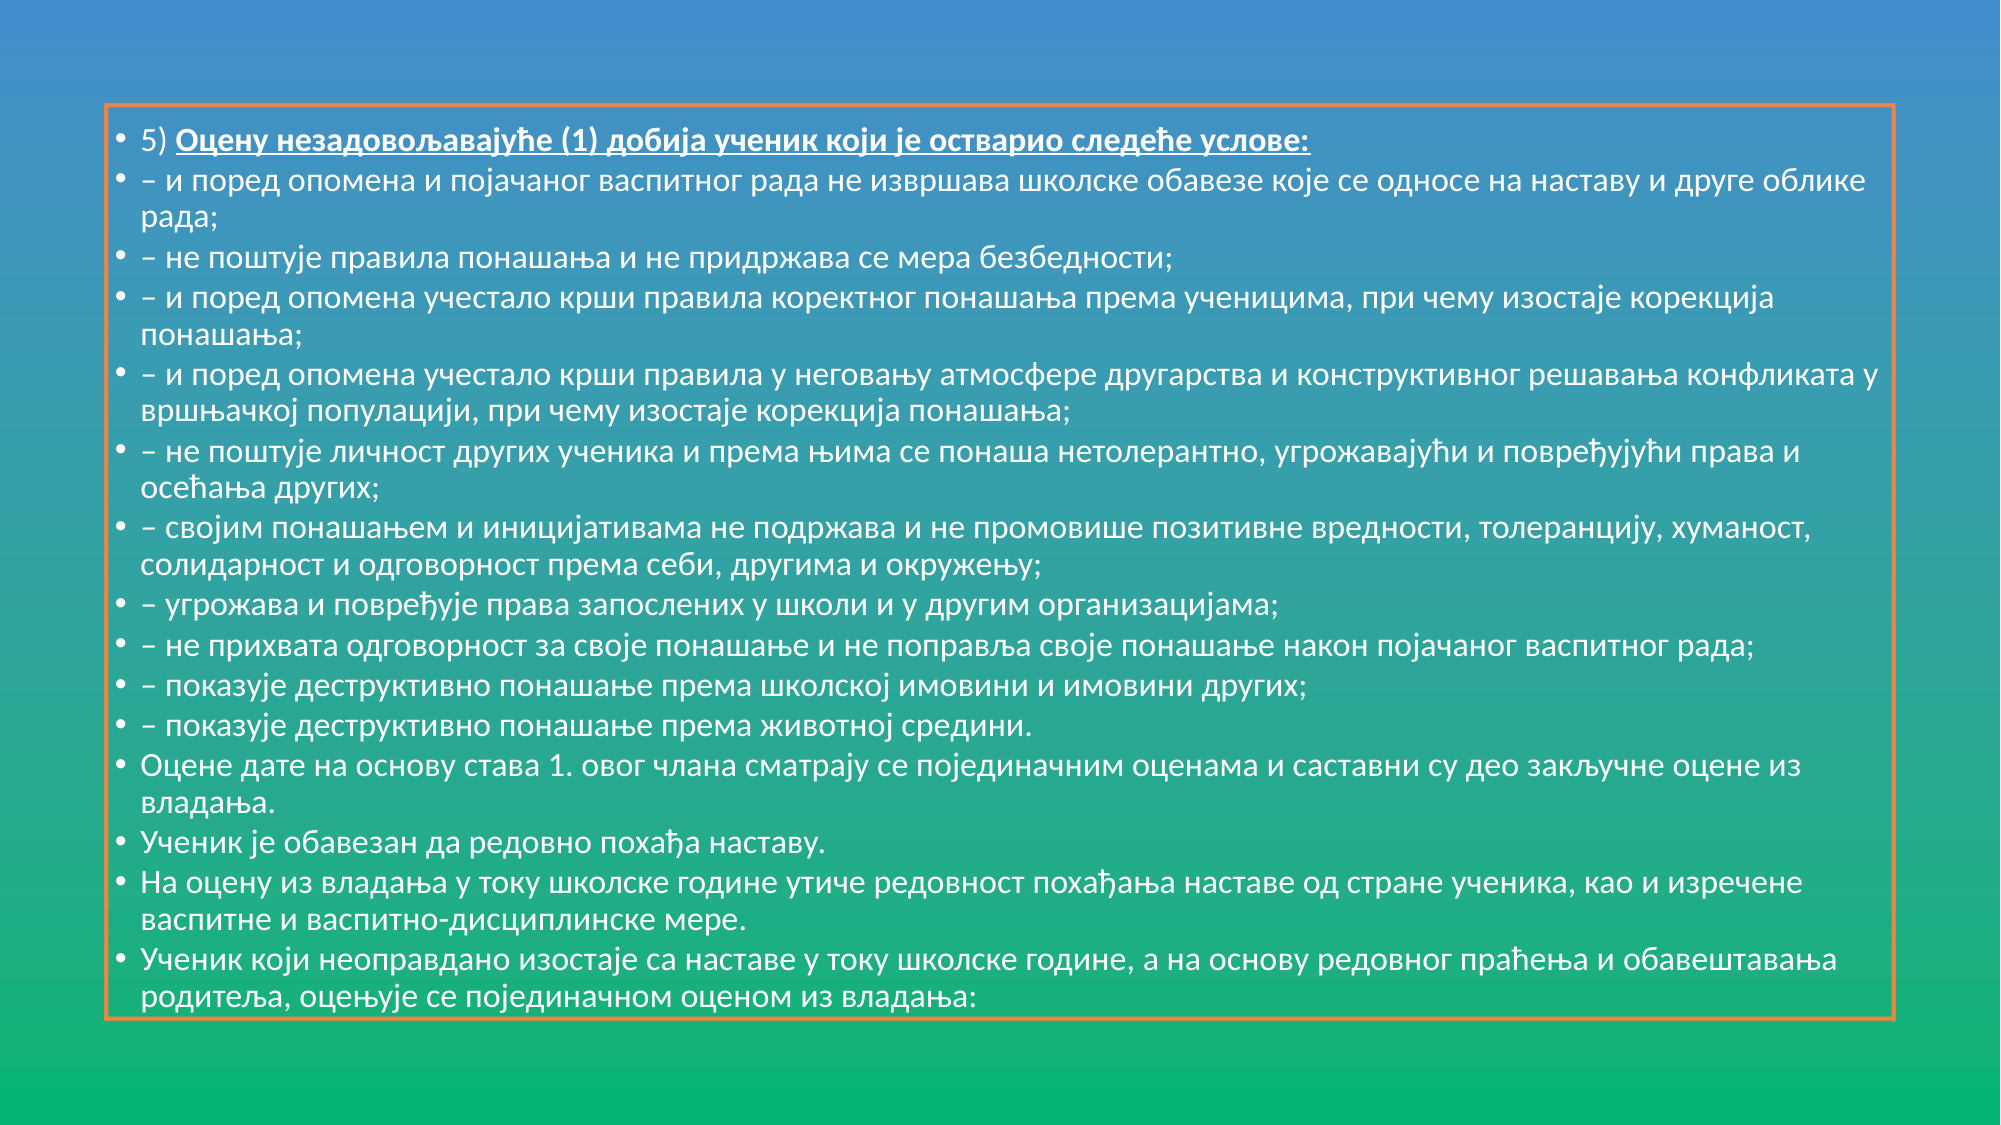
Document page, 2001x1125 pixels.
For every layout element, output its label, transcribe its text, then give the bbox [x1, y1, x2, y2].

list 5) Оцену незадовољавајуће (1) добија ученик који је остварио следеће услове: – и поред опомена и појачаног васпитног рада не извршава школске обавезе које се односе на наставу и друге облике рада; – не поштује правила понашања и не придржава се мера безбедности; – и поред опомена учестало крши правила коректног понашања према ученицима, при чему изостаје корекција понашања; – и поред опомена учестало крши правила у неговању атмосфере другарства и конструктивног решавања конфликата у вршњачкој популацији, при чему изостаје корекција понашања; – не поштује личност других ученика и према њима се понаша нетолерантно, угрожавајући и повређујући права и осећања других; – својим понашањем и иницијативама не подржава и не промовише позитивне вредности, толеранцију, хуманост, солидарност и одговорност према себи, другима и окружењу; – угрожава и повређује права запослених у школи и у другим организацијама; – не прихвата одговорност за своје понашање и не поправља своје понашање након појачаног васпитног рада; – показује деструктивно понашање према школској имовини и имовини других; – показује деструктивно понашање према животној средини. Оцене дате на основу става 1. овог члана сматрају се појединачним оценама и саставни су део закључне оцене из владања. Ученик је обавезан да редовно похађа наставу. На оцену из владања у току школске године утиче редовност похађања наставе од стране ученика, као и изречене васпитне и васпитно-дисциплинске мере. Ученик који неоправдано изостаје са наставе у току школске године, а на основу редовног праћења и обавештавања родитеља, оцењује се појединачном оценом из владања: [99, 114, 1900, 1050]
picture [0, 0, 2000, 1125]
